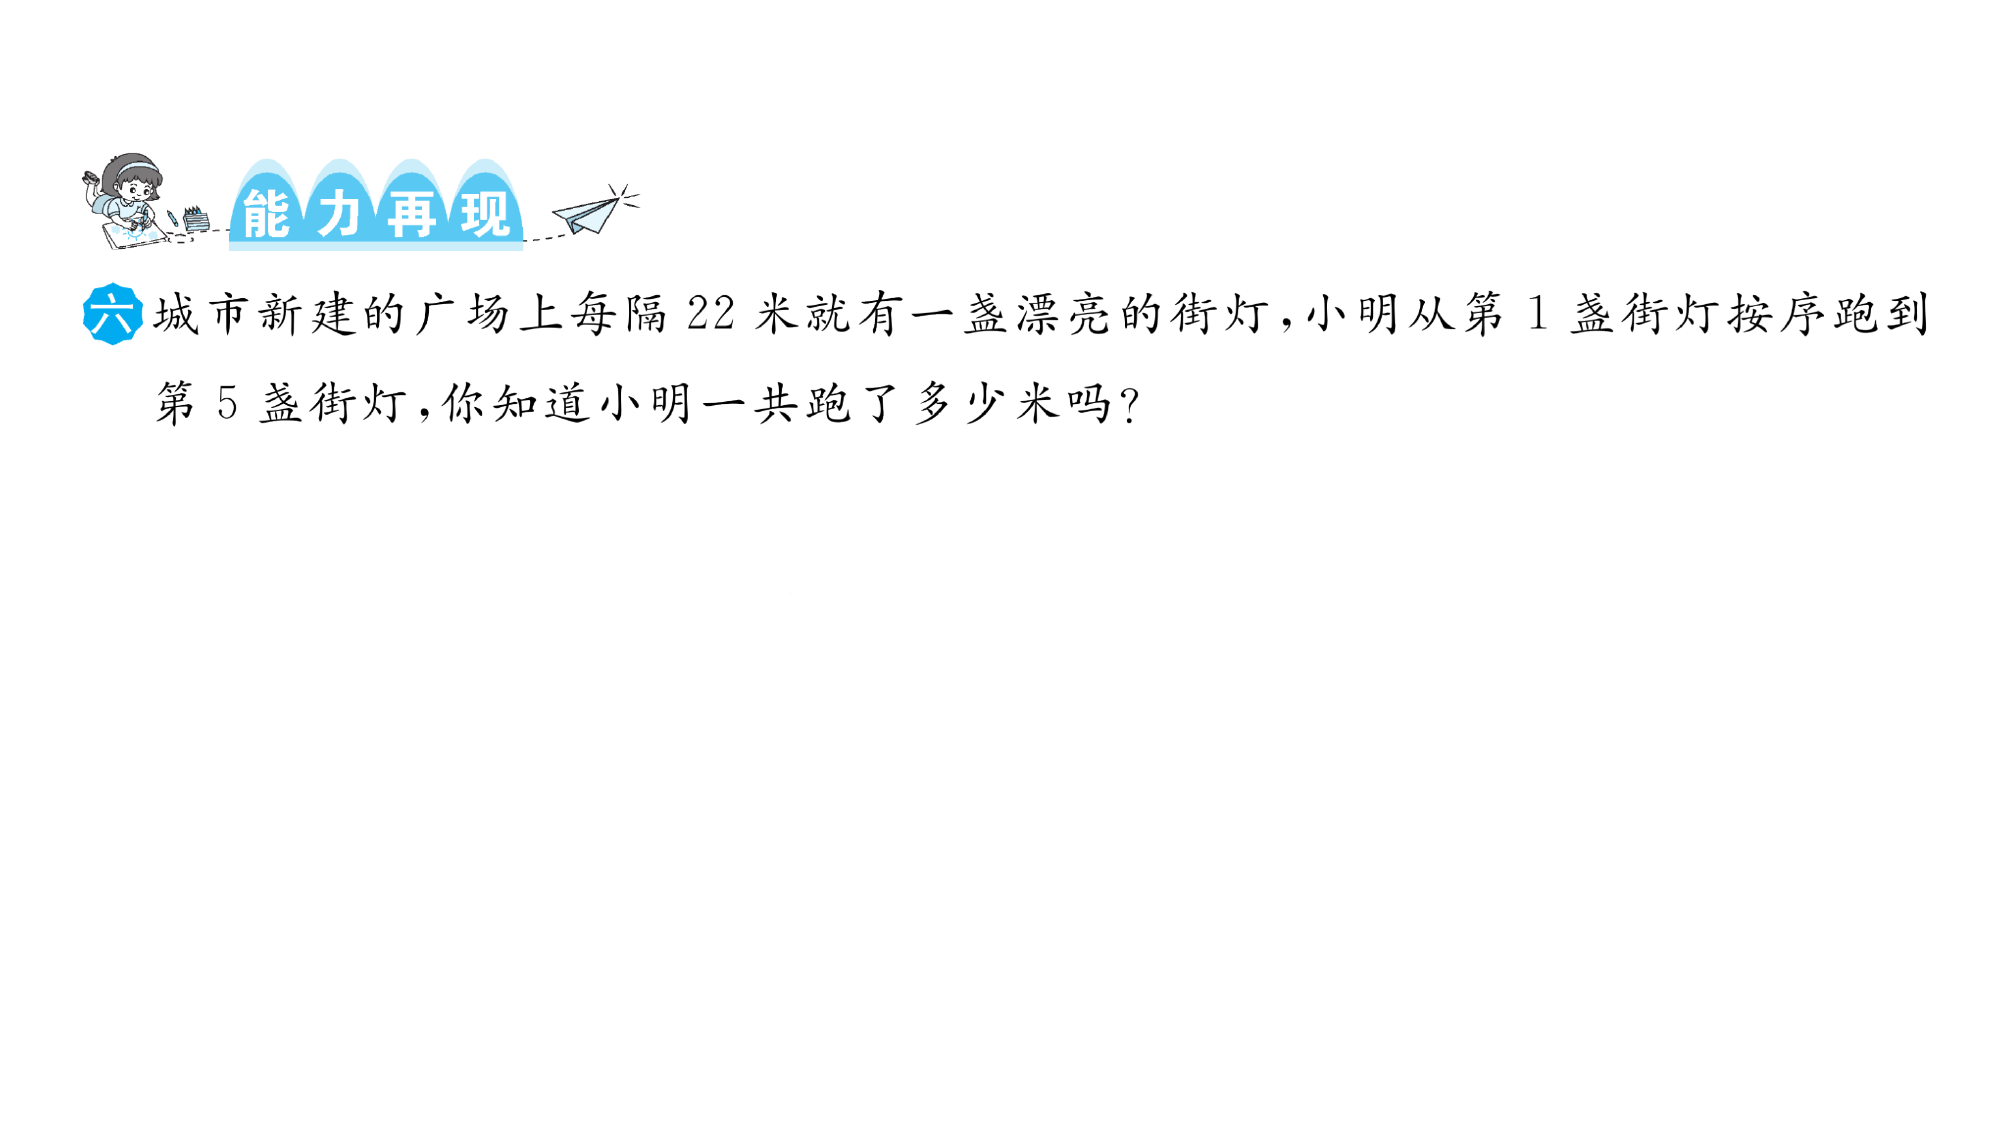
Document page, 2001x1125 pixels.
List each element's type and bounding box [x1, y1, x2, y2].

picture [78, 147, 1969, 608]
